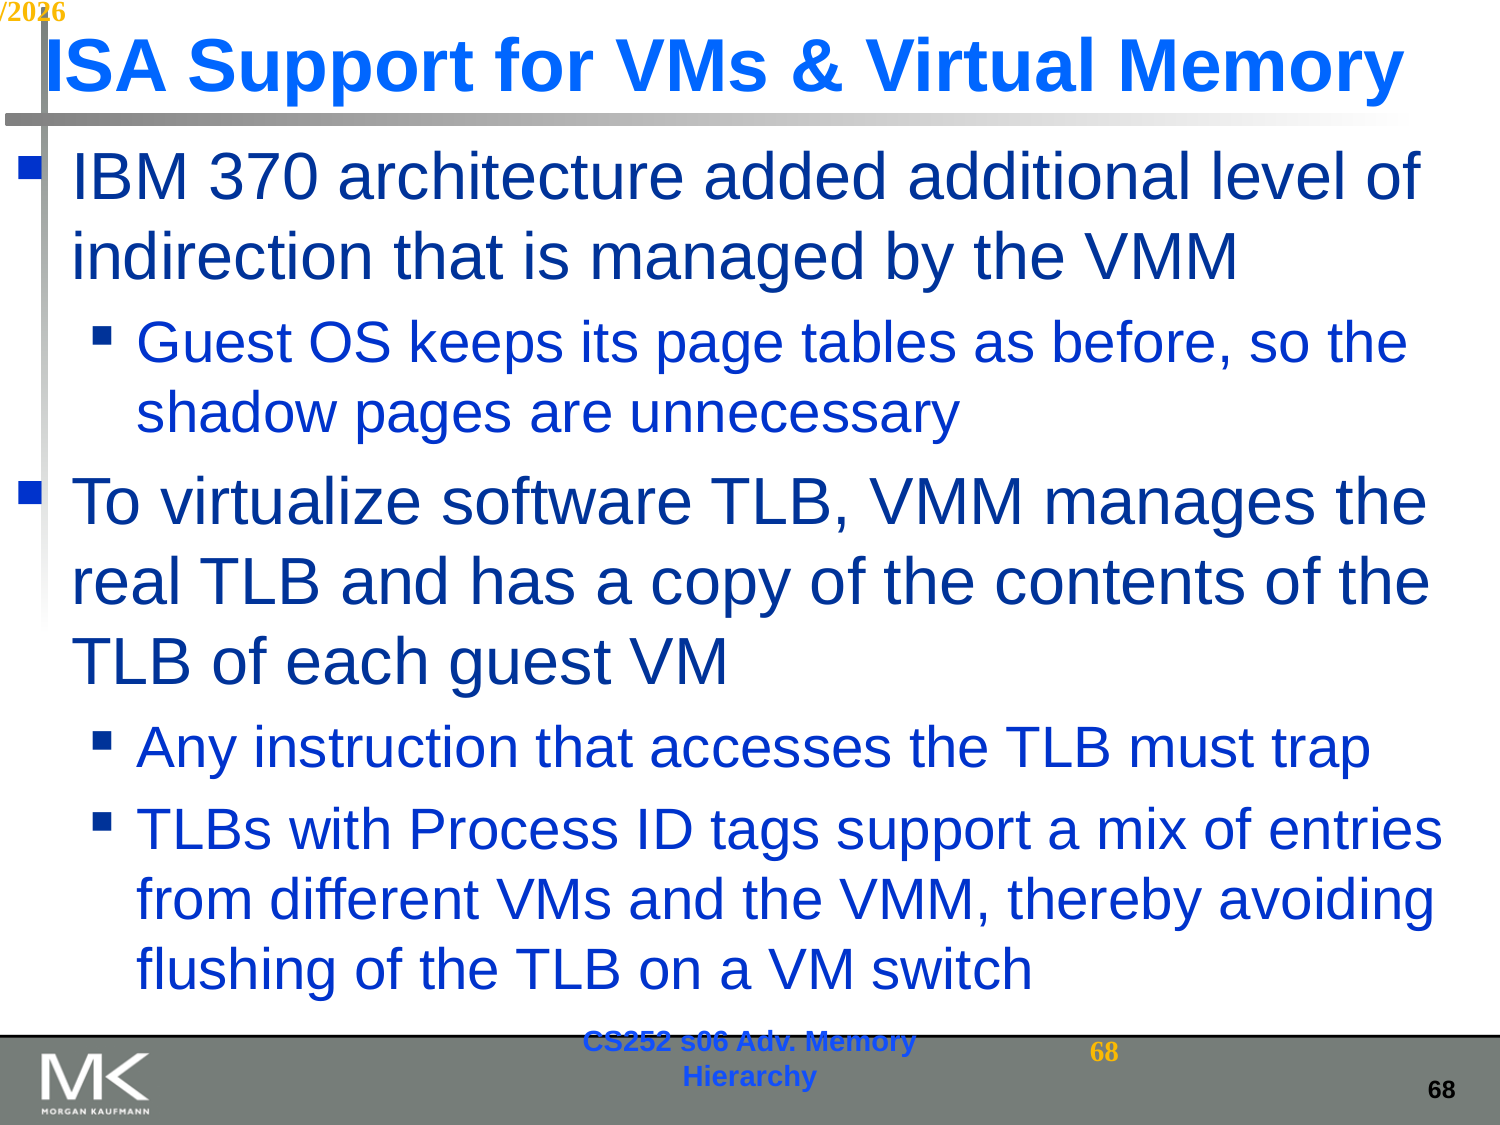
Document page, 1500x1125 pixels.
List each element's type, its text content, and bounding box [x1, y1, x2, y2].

footer CS252 s06 Adv. Memory Hierarchy [512, 1024, 988, 1101]
picture [29, 1046, 160, 1123]
slide_number 68 [1074, 1025, 1388, 1100]
title ISA Support for VMs & Virtual Memory [29, 27, 1500, 114]
list IBM 370 architecture added additional level of indirection that is managed by the VMM Guest OS keeps its page tables as before, so the shadow pages are unnecessary To virtualize software TLB, VMM manages the real TLB and has a copy of the contents of the TLB of each guest VM Any instruction that accesses the TLB must trap TLBs with Process ID tags support a mix of entries from different VMs and the VMM, thereby avoiding flushing of the TLB on a VM switch [0, 125, 1500, 1024]
